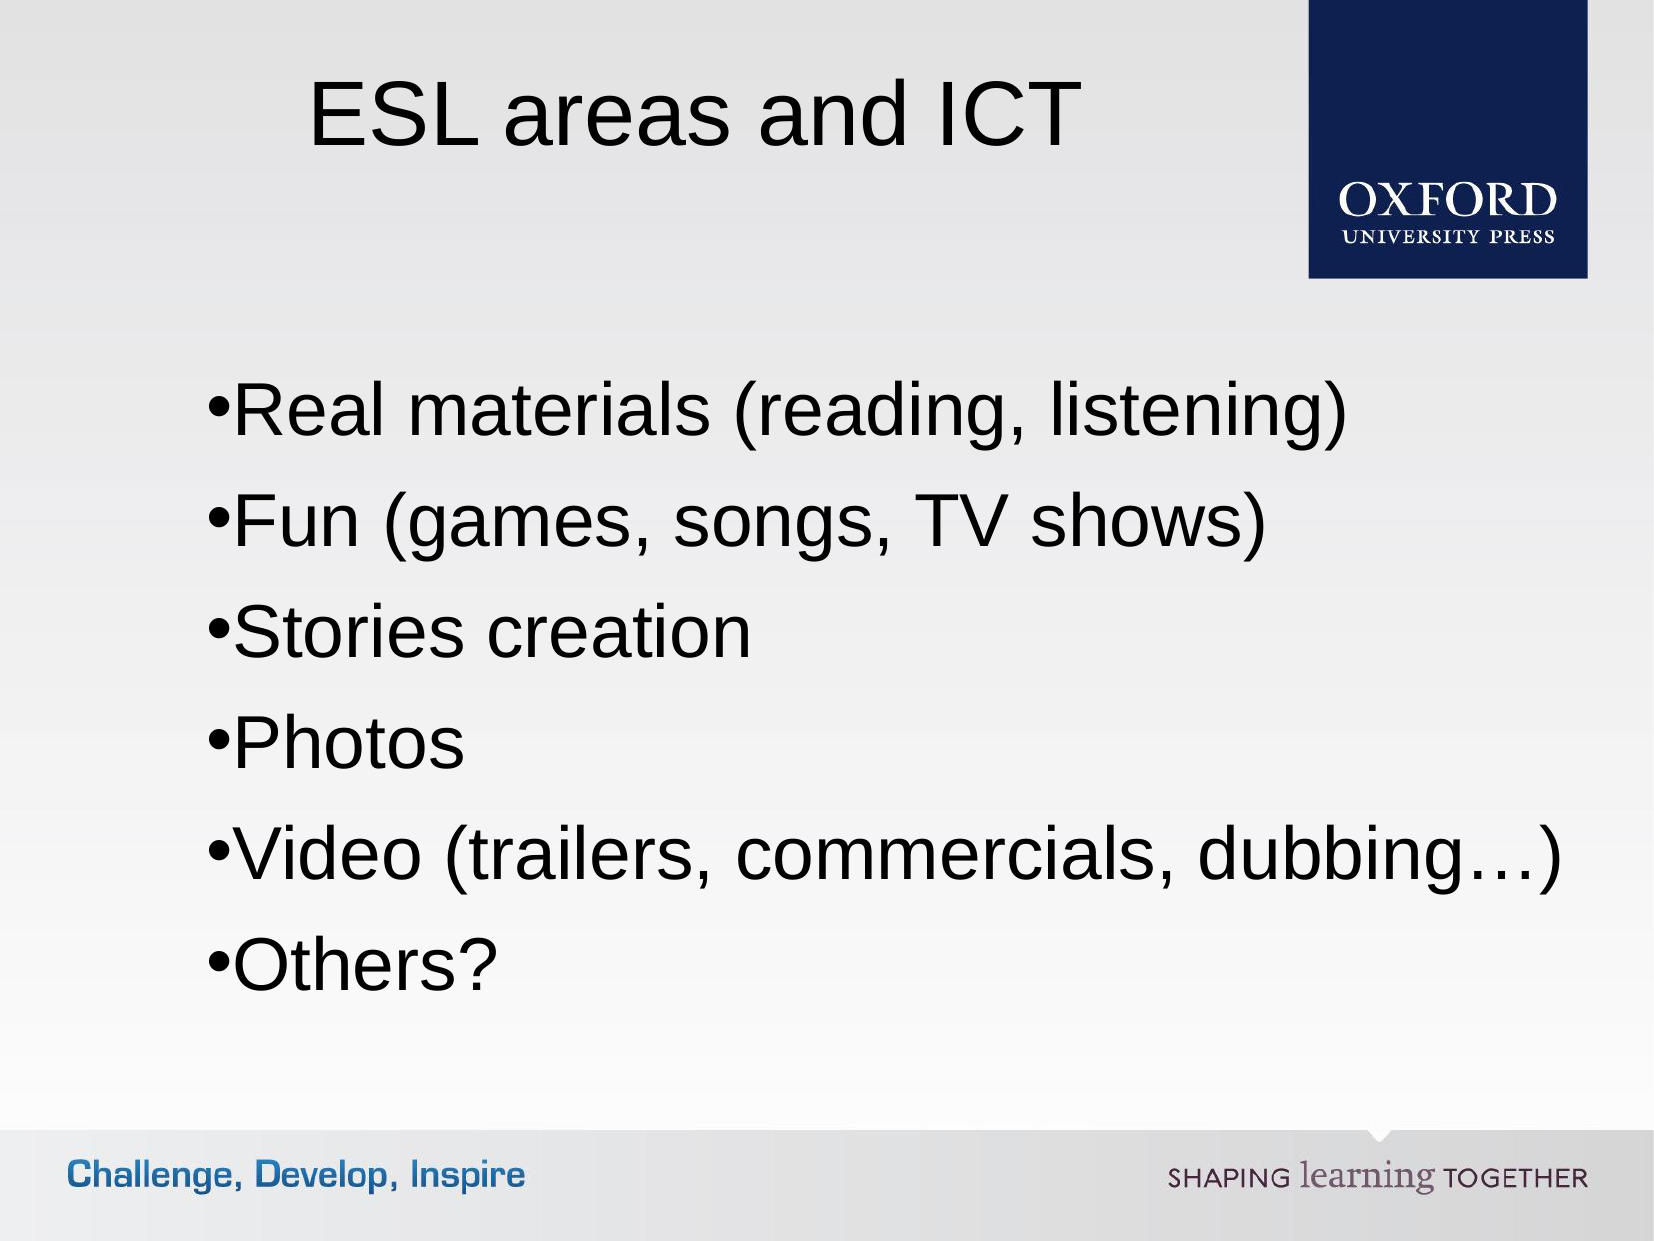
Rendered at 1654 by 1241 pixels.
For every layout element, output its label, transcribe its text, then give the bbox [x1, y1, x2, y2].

list Real materials (reading, listening) Fun (games, songs, TV shows) Stories creation Photos Video (trailers, commercials, dubbing…) Others? [141, 353, 1630, 1038]
picture [0, 0, 1654, 1241]
title ESL areas and ICT [82, 5, 1310, 213]
